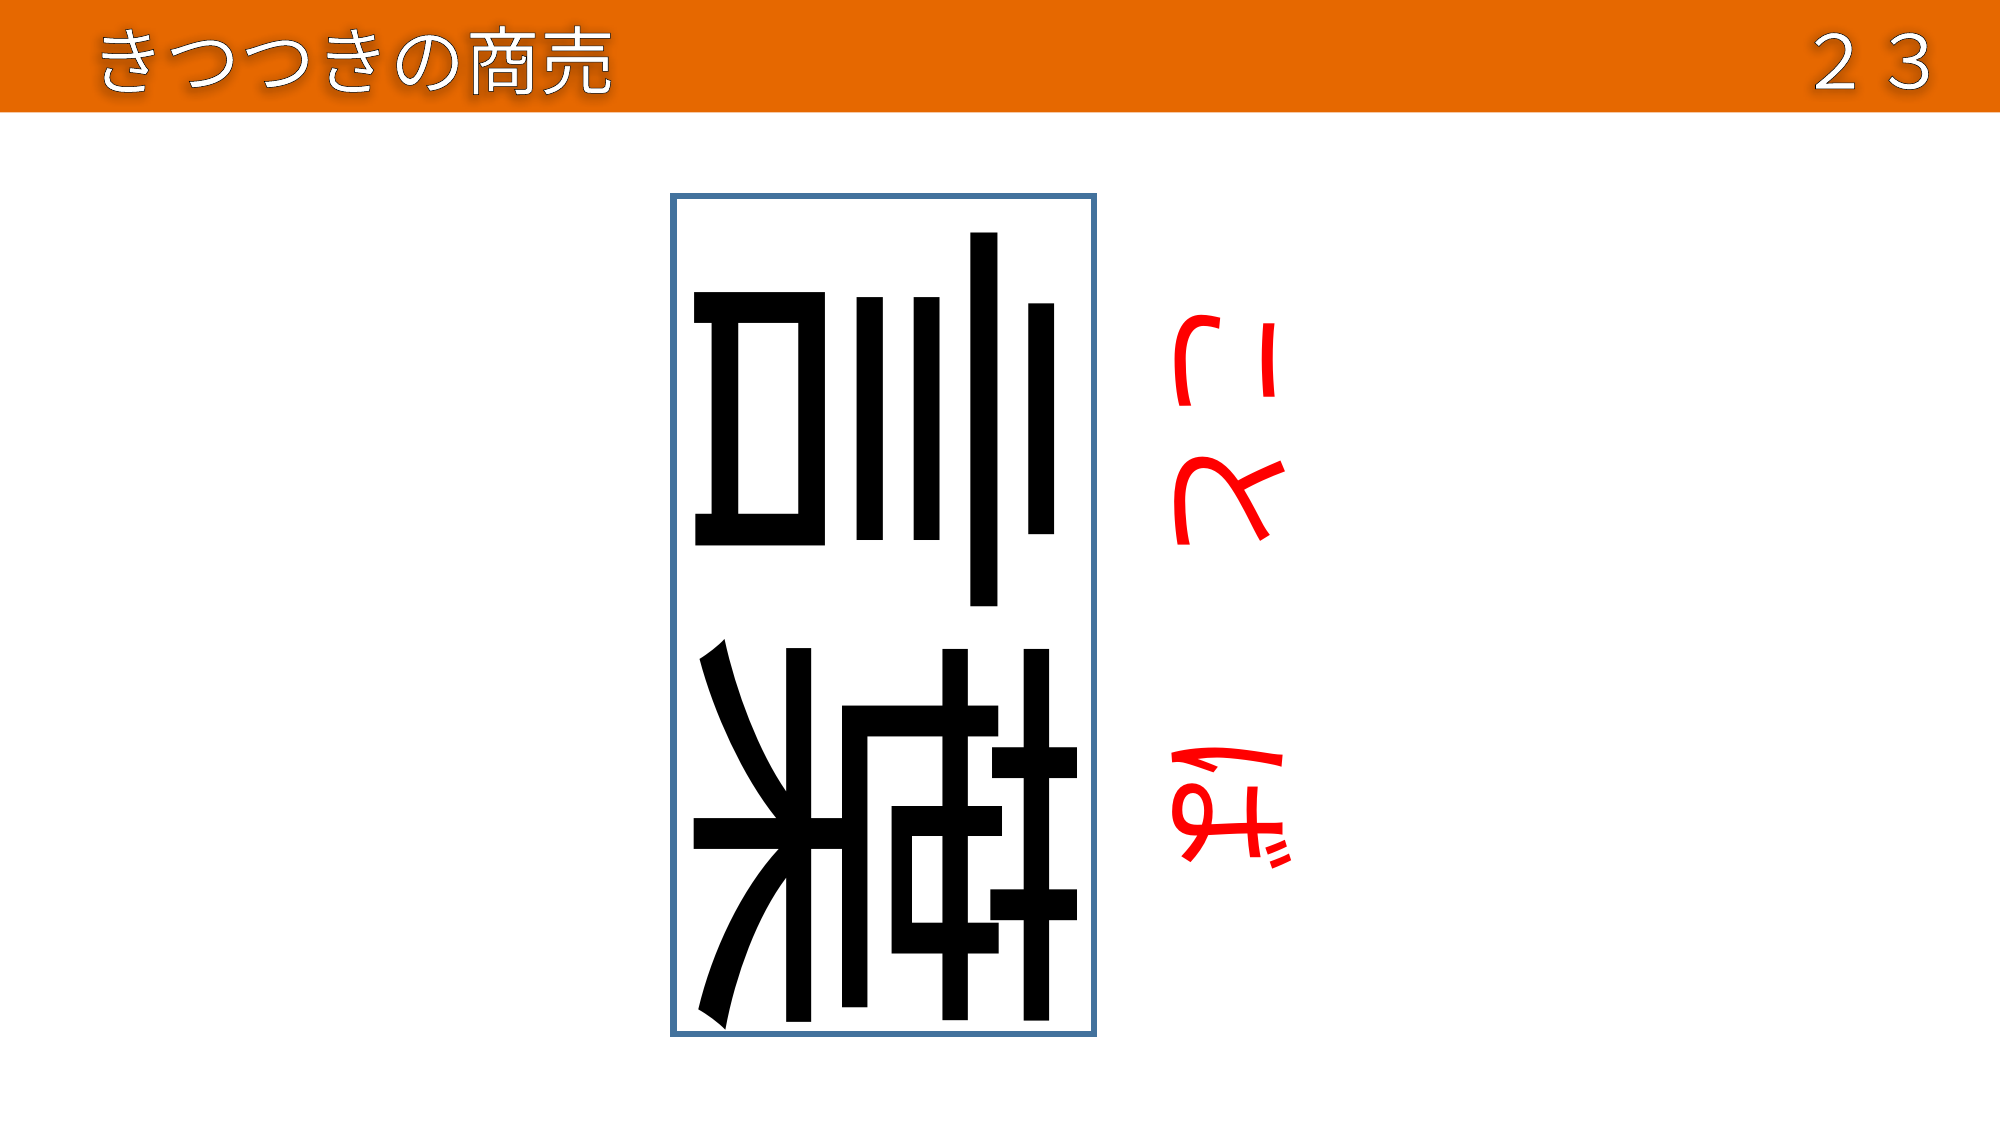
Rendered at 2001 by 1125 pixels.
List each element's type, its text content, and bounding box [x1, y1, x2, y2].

text_box [0, 0, 2000, 113]
text_box きつつきの商売 [75, 6, 1020, 112]
text_box こと ば [1152, 277, 1323, 918]
text_box 言葉 [616, 195, 1152, 1125]
text_box ２３ [1782, 6, 1963, 112]
text_box [672, 195, 1095, 1035]
